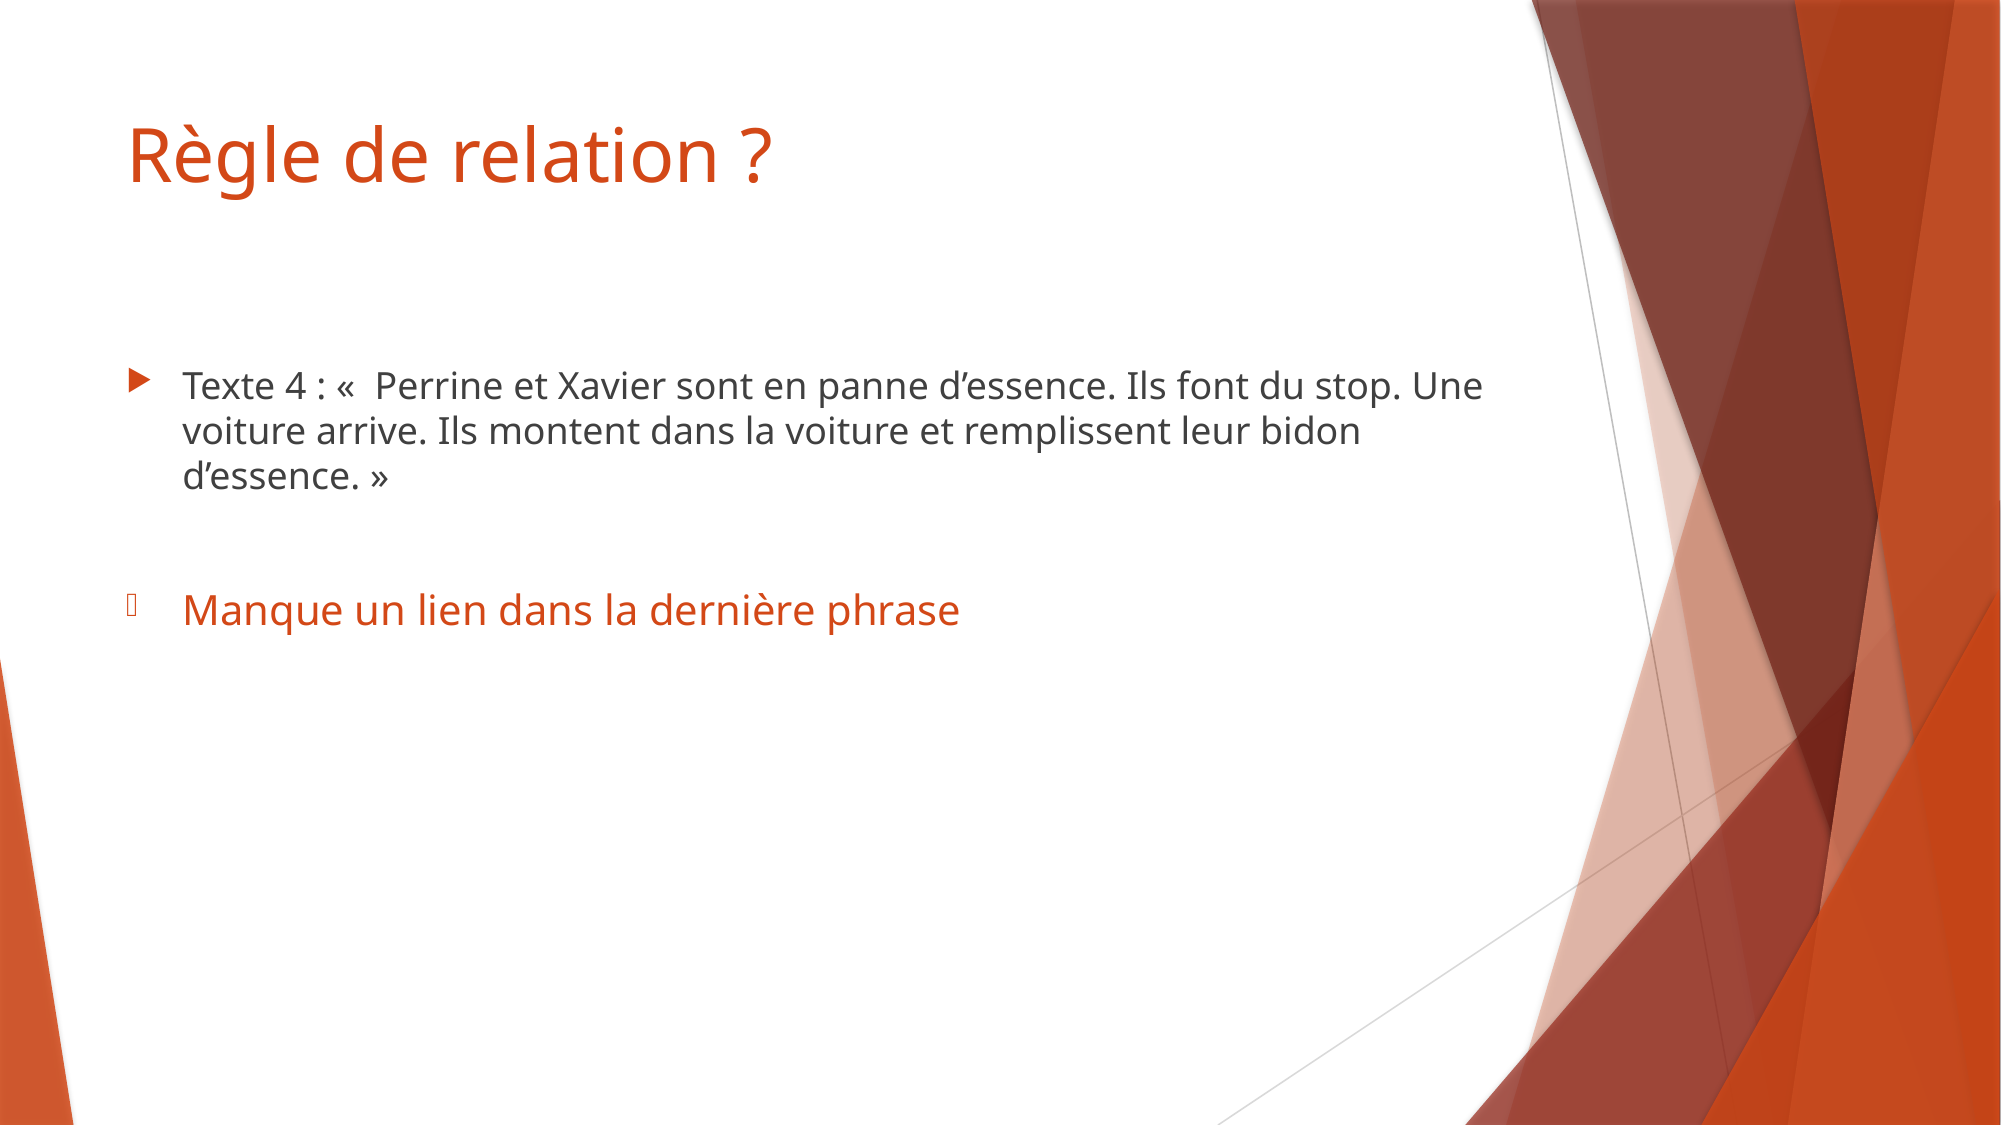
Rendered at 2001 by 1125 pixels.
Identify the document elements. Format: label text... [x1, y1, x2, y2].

title Règle de relation ? [111, 99, 1522, 317]
list Texte 4 : « Perrine et Xavier sont en panne d’essence. Ils font du stop. Une voiture arrive. Ils montent dans la voiture et remplissent leur bidon d’essence. » Manque un lien dans la dernière phrase [111, 354, 1522, 992]
